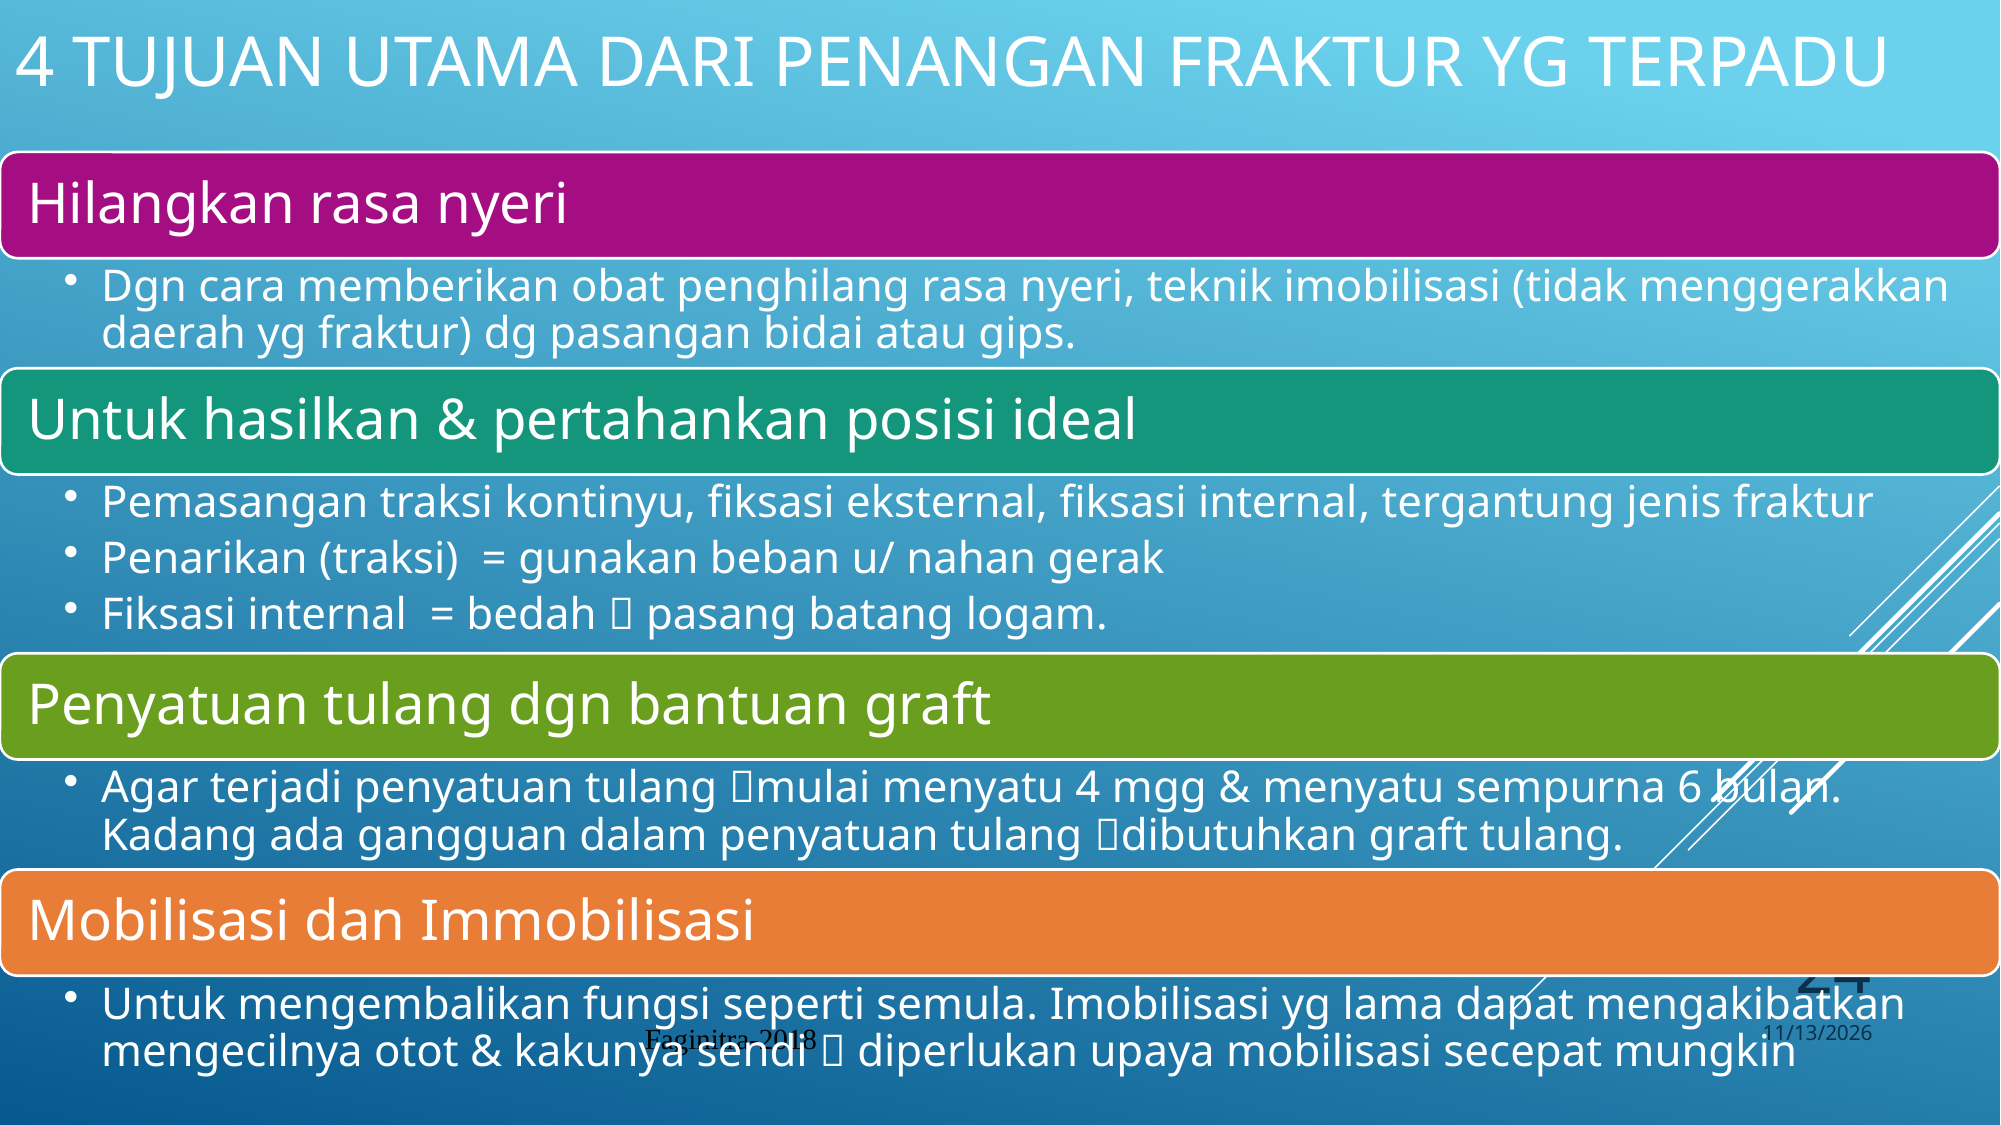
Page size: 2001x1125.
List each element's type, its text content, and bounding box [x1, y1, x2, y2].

title 4 tujuan utama dari Penangan Fraktur yg terpadu [0, 0, 2000, 119]
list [0, 149, 2000, 1088]
